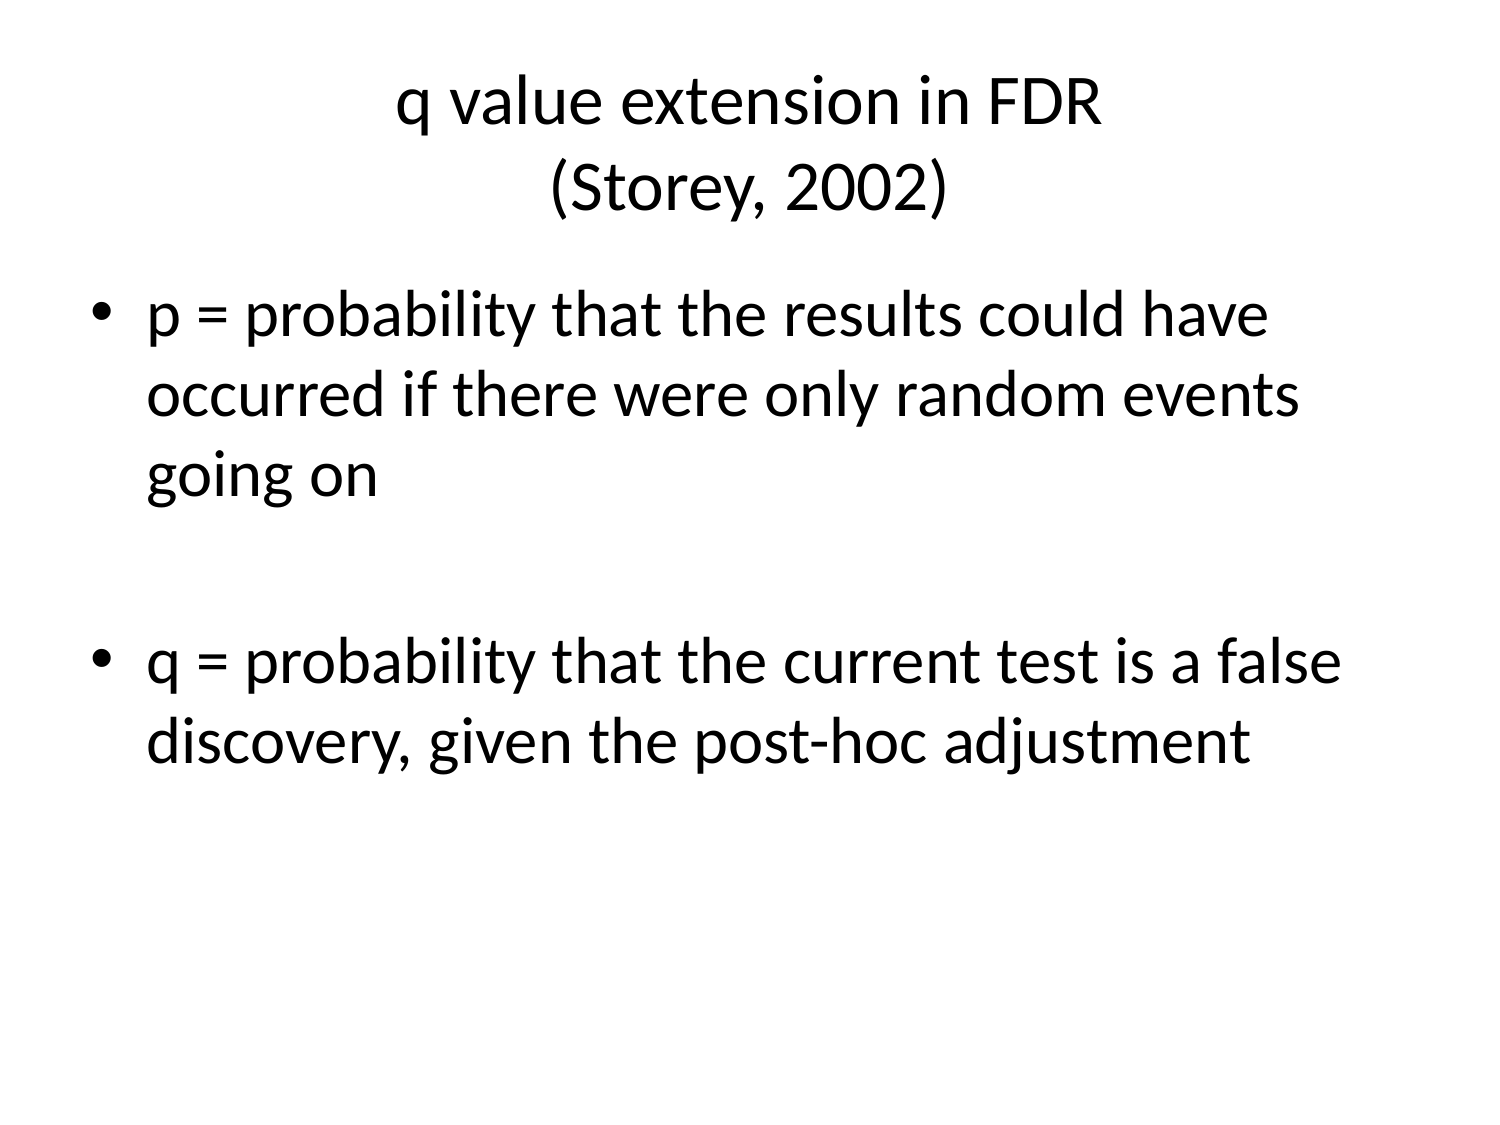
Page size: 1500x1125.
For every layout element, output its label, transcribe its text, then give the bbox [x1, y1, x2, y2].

title q value extension in FDR (Storey, 2002) [75, 45, 1425, 233]
list p = probability that the results could have occurred if there were only random events going on q = probability that the current test is a false discovery, given the post-hoc adjustment [75, 262, 1425, 1005]
